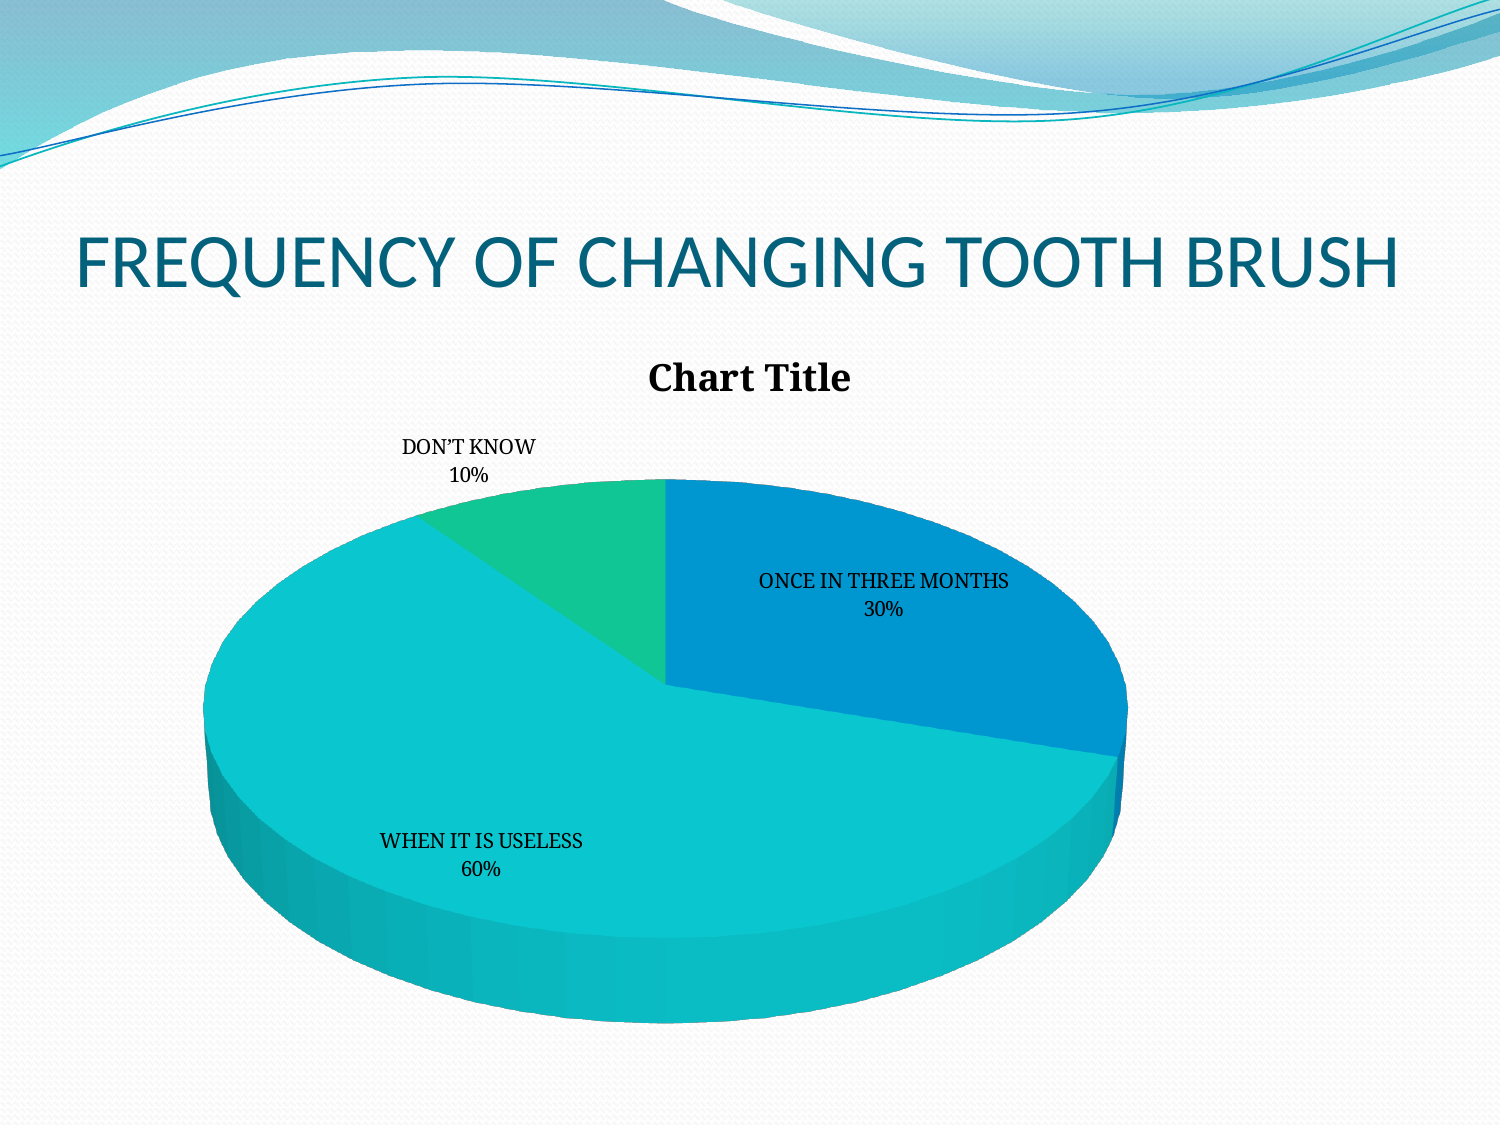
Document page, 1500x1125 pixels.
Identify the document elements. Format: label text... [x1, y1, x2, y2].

title FREQUENCY OF CHANGING TOOTH BRUSH [75, 115, 1425, 303]
chart [74, 317, 1426, 1038]
